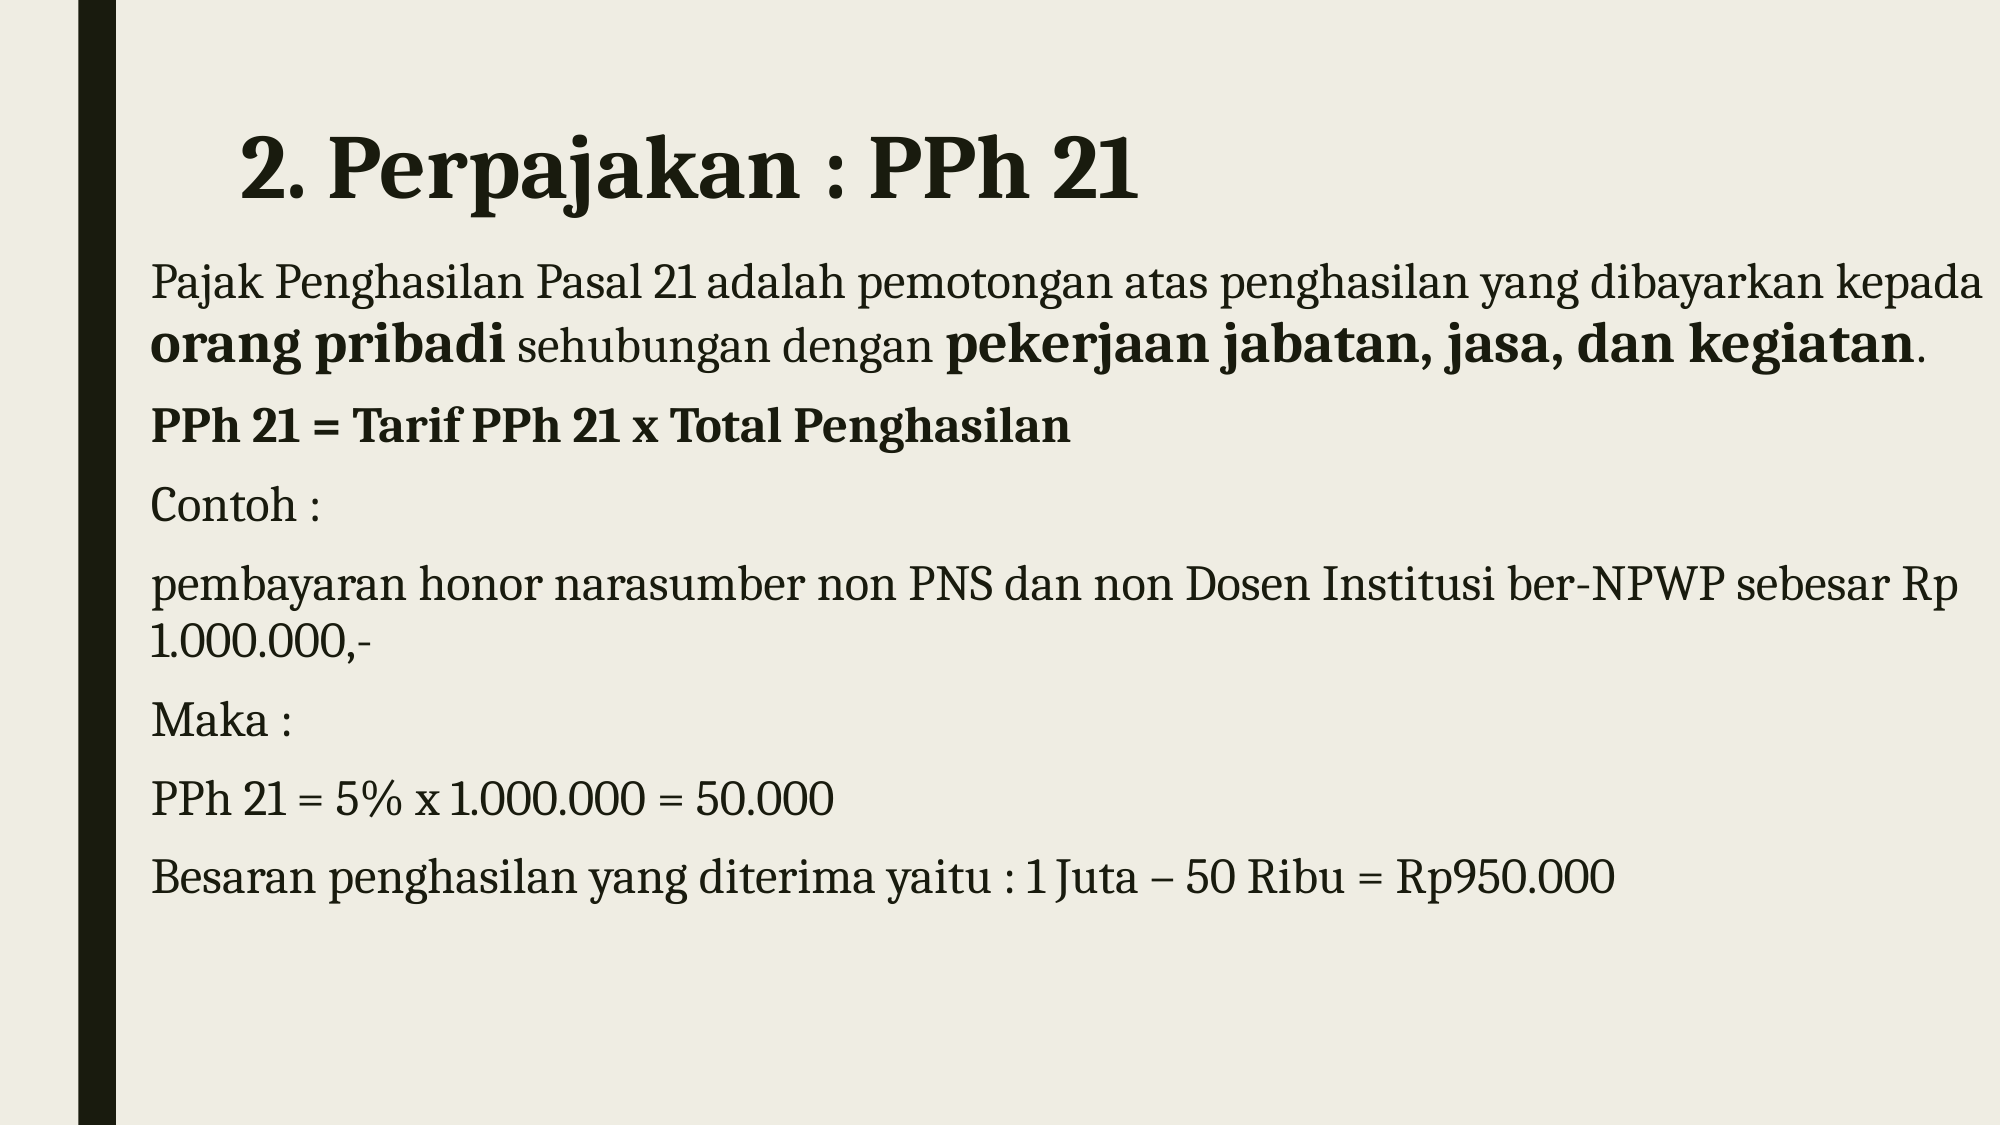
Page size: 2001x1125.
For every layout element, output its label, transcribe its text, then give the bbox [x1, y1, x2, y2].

list Pajak Penghasilan Pasal 21 adalah pemotongan atas penghasilan yang dibayarkan kepada orang pribadi sehubungan dengan pekerjaan jabatan, jasa, dan kegiatan. PPh 21 = Tarif PPh 21 x Total Penghasilan Contoh : pembayaran honor narasumber non PNS dan non Dosen Institusi ber-NPWP sebesar Rp 1.000.000,- Maka : PPh 21 = 5% x 1.000.000 = 50.000 Besaran penghasilan yang diterima yaitu : 1 Juta – 50 Ribu = Rp950.000 [135, 245, 2000, 976]
title 2. Perpajakan : PPh 21 [225, 112, 1800, 245]
